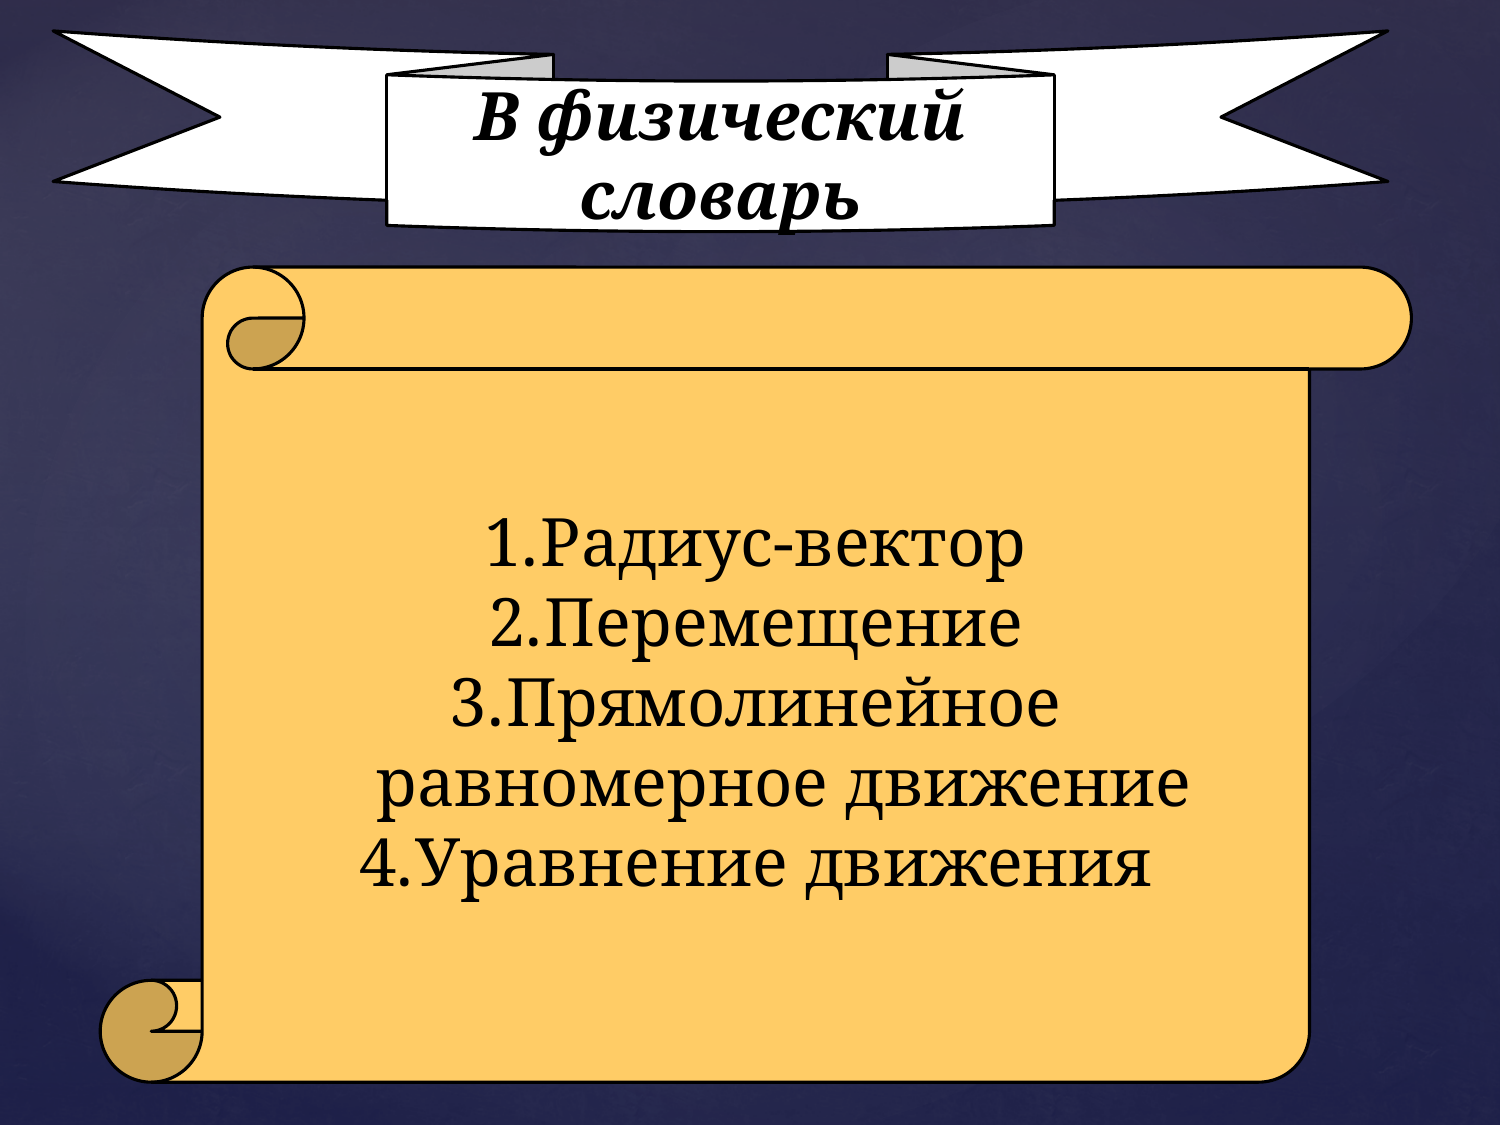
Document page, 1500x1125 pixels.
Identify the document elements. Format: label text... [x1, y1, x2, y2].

text_box В физический словарь [51, 29, 1390, 234]
text_box Радиус-вектор Перемещение Прямолинейное равномерное движение Уравнение движения [98, 265, 1413, 1084]
